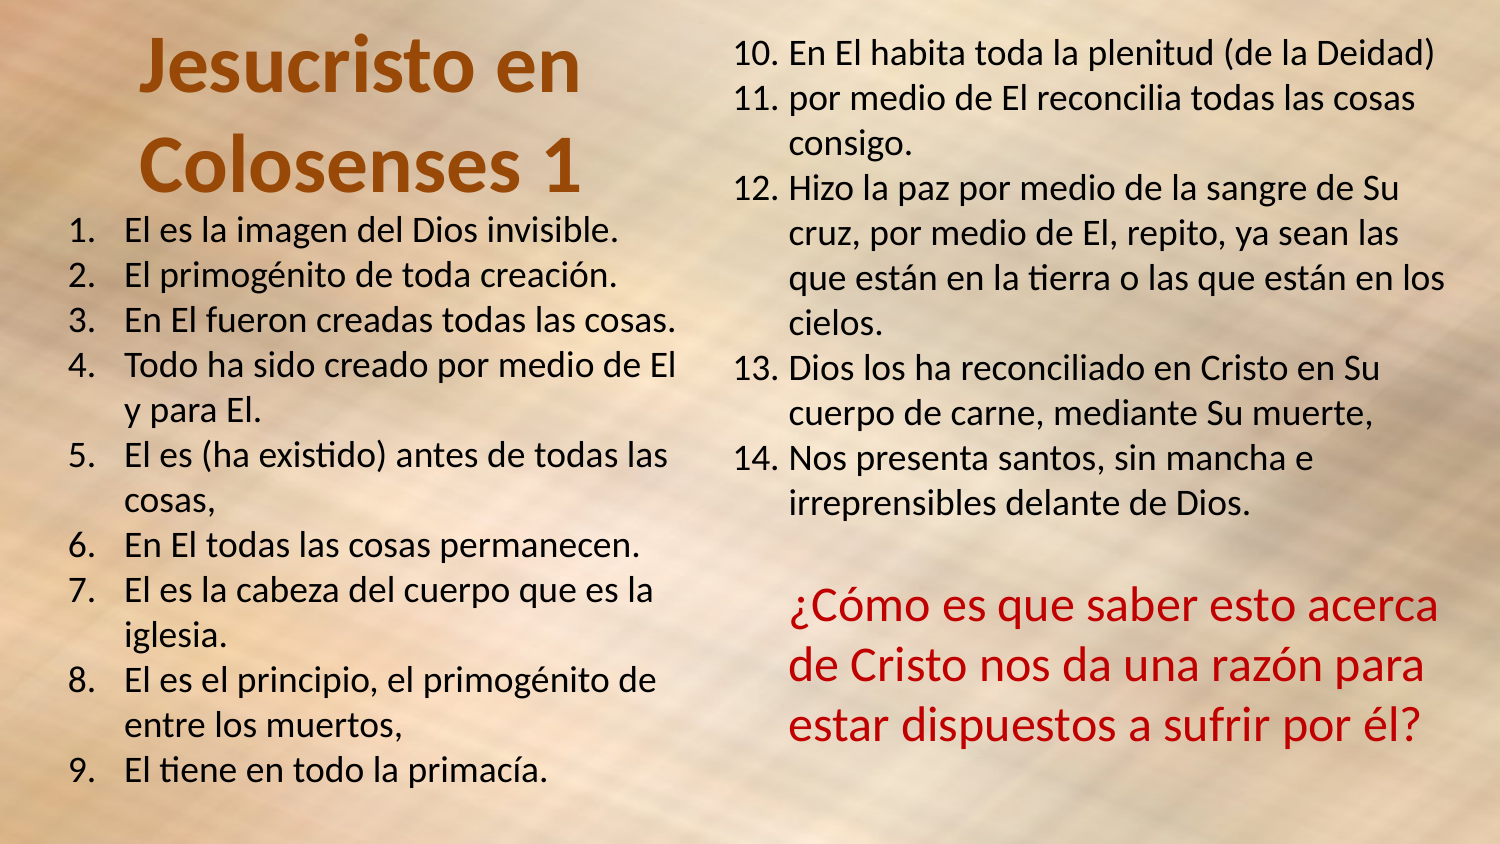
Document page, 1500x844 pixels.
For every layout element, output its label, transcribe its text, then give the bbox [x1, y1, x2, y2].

text_box ¿Cómo es que saber esto acerca de Cristo nos da una razón para estar dispuestos a sufrir por él? [773, 563, 1470, 759]
text_box El es la imagen del Dios invisible. El primogénito de toda creación. En El fueron creadas todas las cosas. Todo ha sido creado por medio de El y para El. El es (ha existido) antes de todas las cosas, En El todas las cosas permanecen. El es la cabeza del cuerpo que es la iglesia. El es el principio, el primogénito de entre los muertos, El tiene en todo la primacía. [53, 197, 715, 798]
title Jesucristo en Colosenses 1 [29, 20, 693, 198]
text_box En El habita toda la plenitud (de la Deidad) por medio de El reconcilia todas las cosas consigo. Hizo la paz por medio de la sangre de Su cruz, por medio de El, repito, ya sean las que están en la tierra o las que están en los cielos. Dios los ha reconciliado en Cristo en Su cuerpo de carne, mediante Su muerte, Nos presenta santos, sin mancha e irreprensibles delante de Dios. [717, 20, 1462, 530]
picture [0, 0, 1500, 844]
